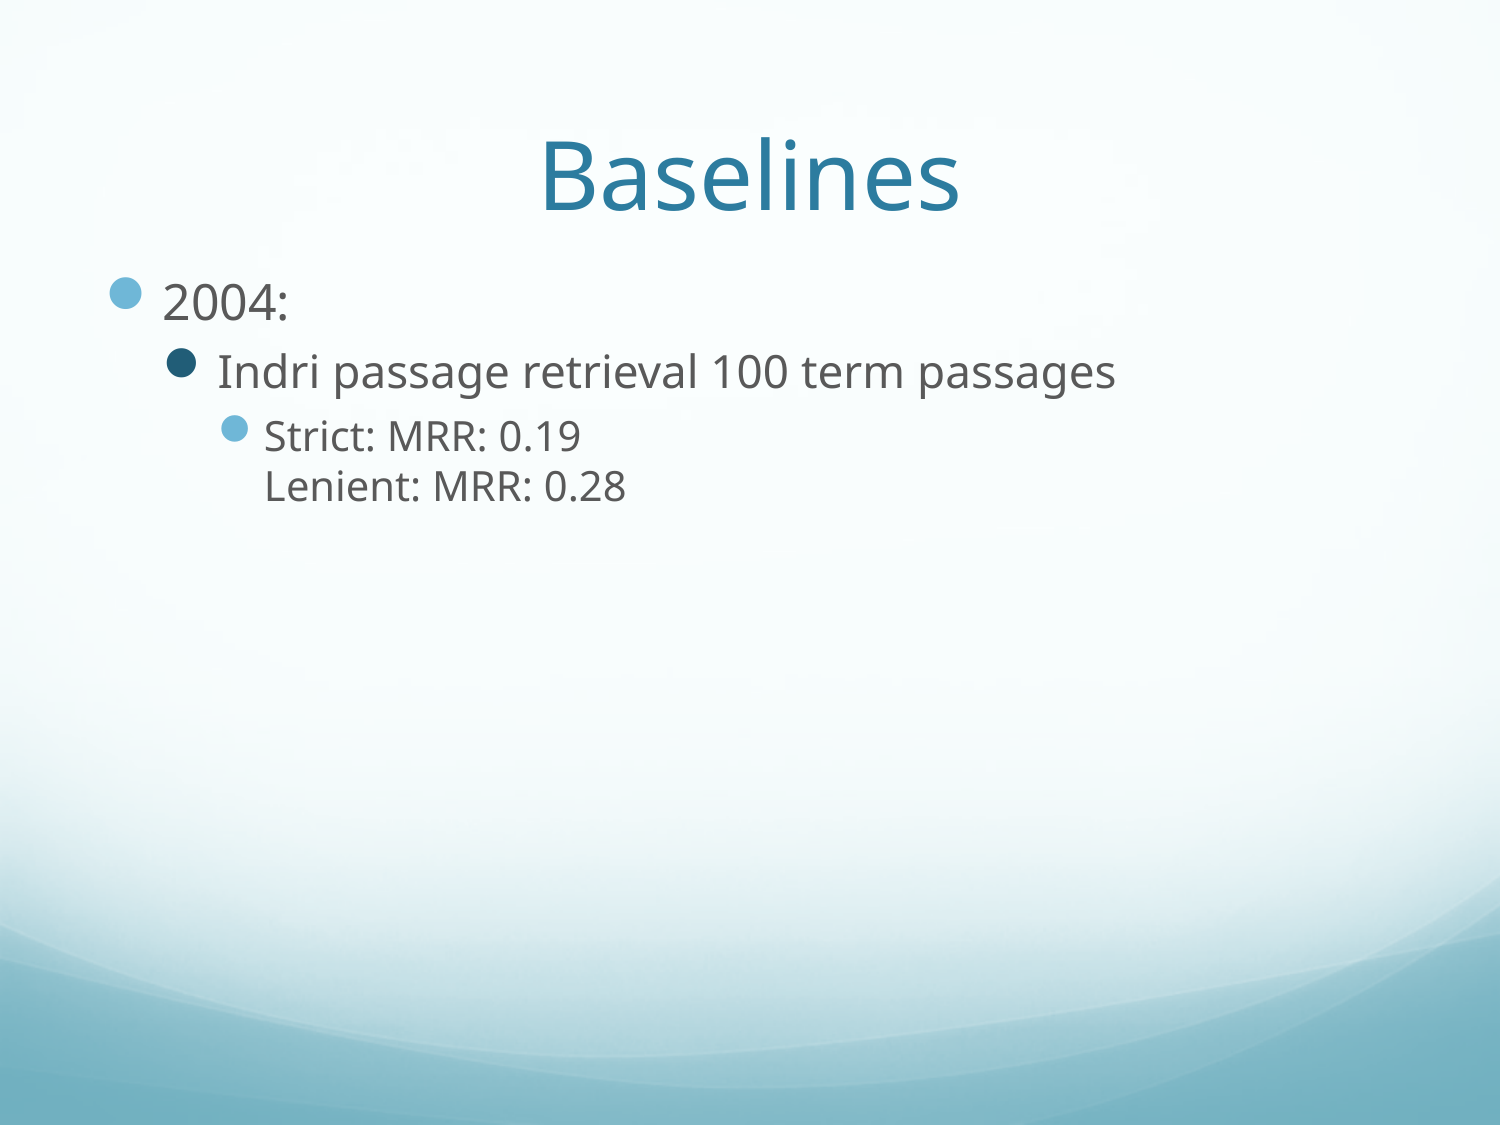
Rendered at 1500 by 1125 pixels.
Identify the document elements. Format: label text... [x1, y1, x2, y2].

title Baselines [90, 17, 1410, 237]
list 2004: Indri passage retrieval 100 term passages Strict: MRR: 0.19 Lenient: MRR: 0.28 [90, 262, 1410, 975]
